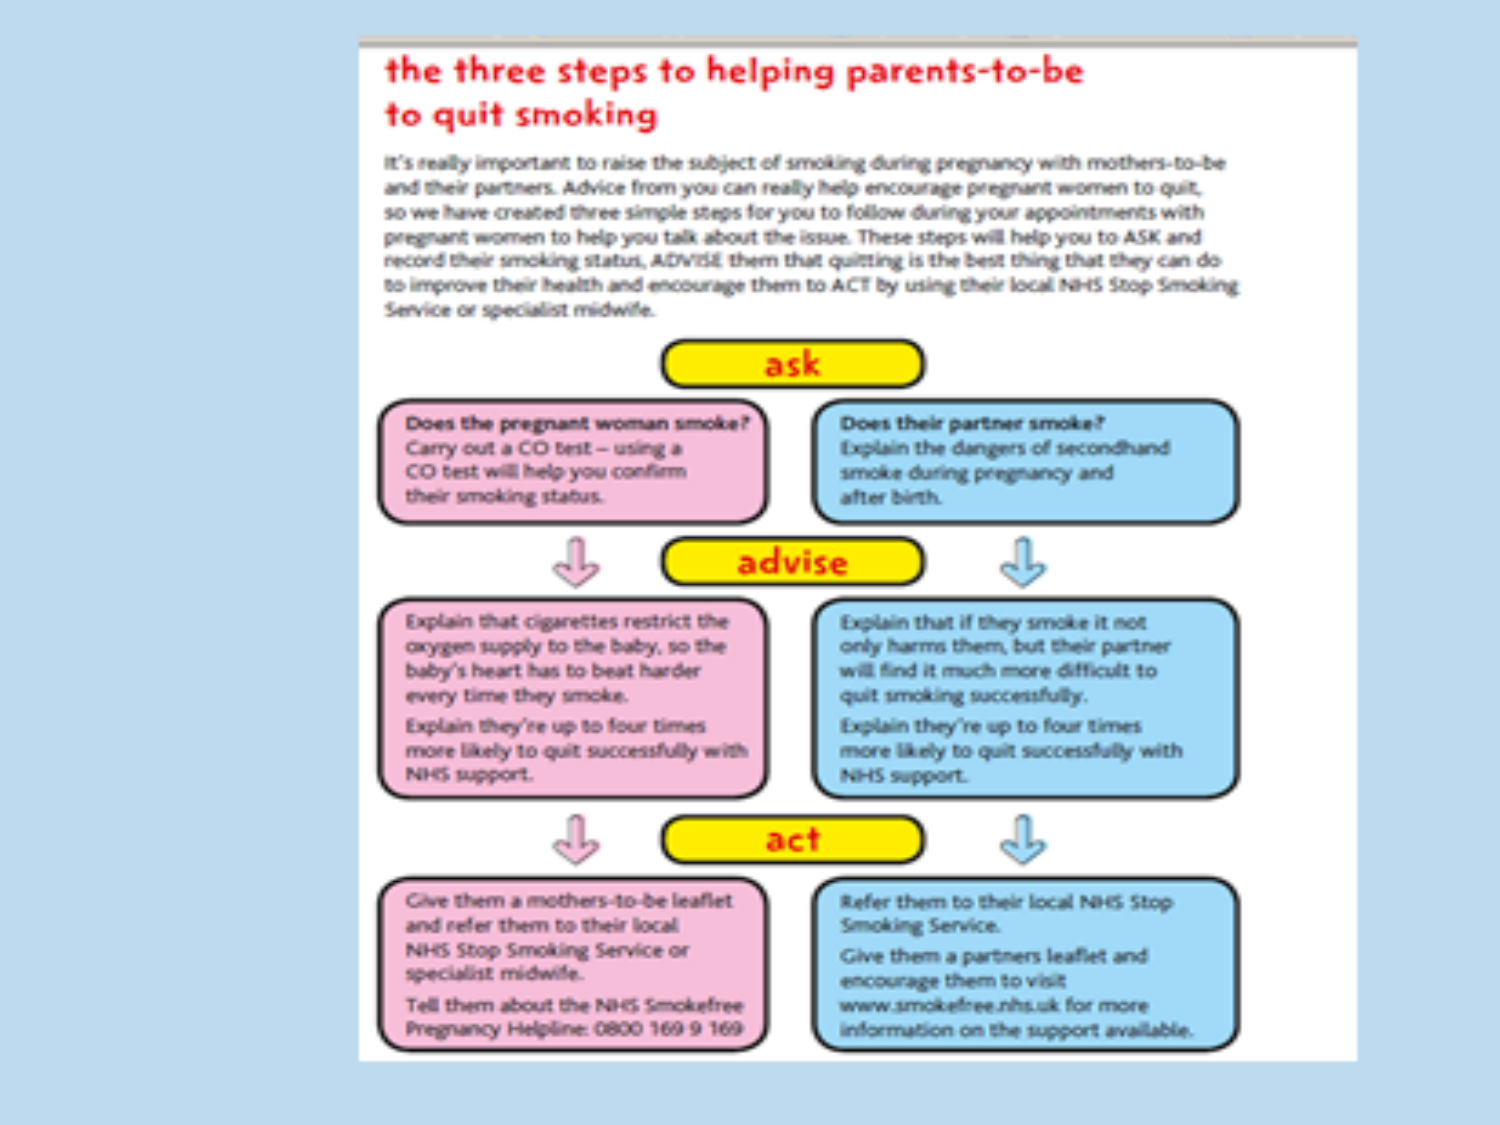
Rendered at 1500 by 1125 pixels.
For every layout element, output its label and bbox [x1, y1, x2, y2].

list [0, 0, 1500, 1125]
